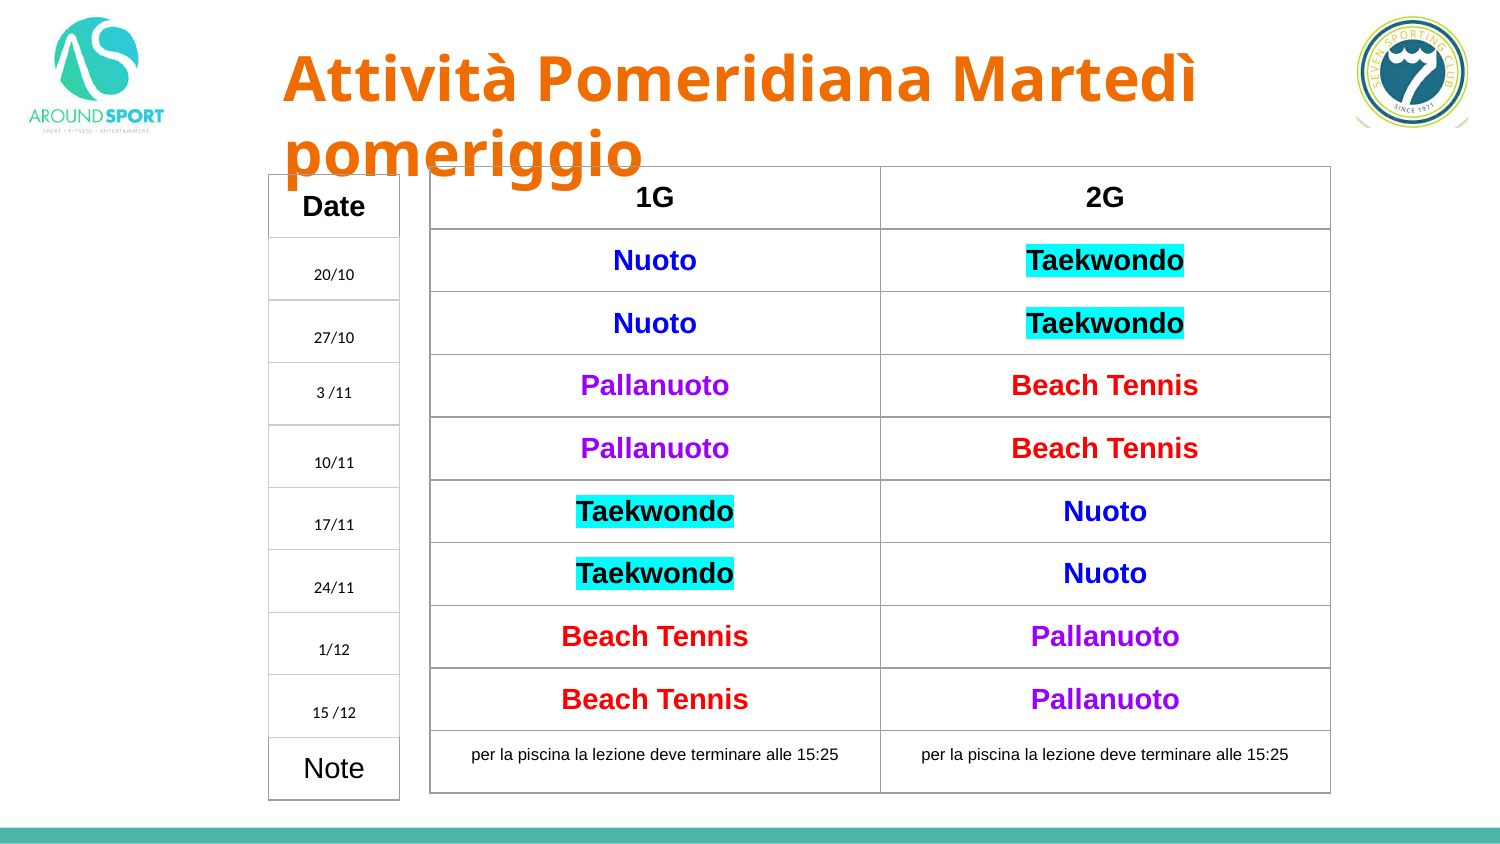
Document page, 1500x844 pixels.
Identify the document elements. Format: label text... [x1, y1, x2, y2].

table_header Date [269, 175, 399, 237]
table_cell Beach Tennis [881, 355, 1330, 416]
table_cell 24/11 [269, 550, 399, 612]
table_cell Taekwondo [881, 230, 1330, 291]
table_cell 1/12 [269, 613, 399, 674]
table_cell 17/11 [269, 488, 399, 549]
table_cell 3 /11 [269, 363, 399, 424]
table_cell Beach Tennis [431, 606, 880, 667]
table_cell per la piscina la lezione deve terminare alle 15:25 [431, 731, 880, 792]
table_cell Taekwondo [881, 292, 1330, 354]
table_header 1G [431, 167, 880, 228]
table_cell Beach Tennis [881, 418, 1330, 479]
table_cell 20/10 [269, 238, 399, 299]
title Attività Pomeridiana Martedì pomeriggio [268, 24, 1326, 141]
table_cell Nuoto [881, 543, 1330, 605]
table_cell per la piscina la lezione deve terminare alle 15:25 [881, 731, 1330, 792]
table_cell Nuoto [881, 481, 1330, 542]
table_cell 27/10 [269, 301, 399, 362]
picture [1356, 15, 1469, 128]
table_cell Nuoto [431, 292, 880, 354]
table_cell Pallanuoto [431, 355, 880, 416]
table_cell 15 /12 [269, 675, 399, 737]
table_cell 10/11 [269, 426, 399, 487]
table_cell Taekwondo [431, 481, 880, 542]
table_cell Pallanuoto [881, 606, 1330, 667]
table_cell Beach Tennis [431, 669, 880, 730]
table_cell Pallanuoto [431, 418, 880, 479]
picture [27, 15, 165, 135]
table_cell Taekwondo [431, 543, 880, 605]
table_cell Note [269, 738, 399, 799]
table_cell Nuoto [431, 230, 880, 291]
table_header 2G [881, 167, 1330, 228]
table_cell Pallanuoto [881, 669, 1330, 730]
